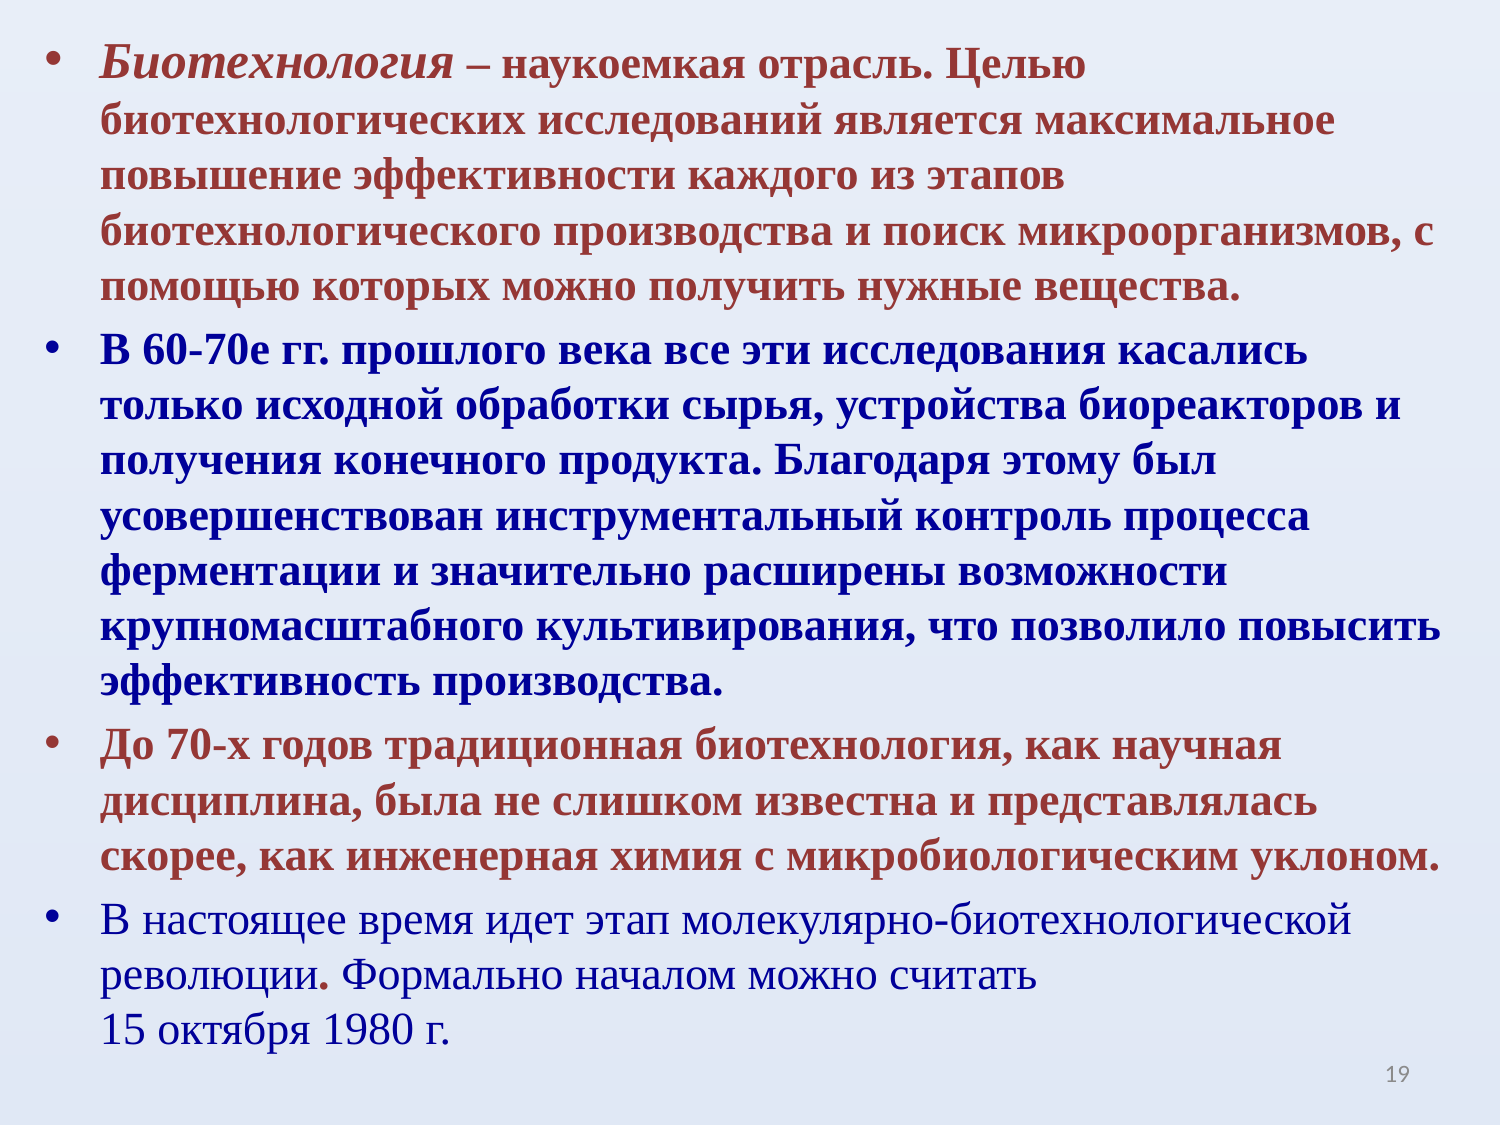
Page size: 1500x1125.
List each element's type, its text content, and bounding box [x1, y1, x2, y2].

slide_number 19 [1074, 1042, 1425, 1103]
list Биотехнология – наукоемкая отрасль. Целью биотехнологических исследований является максимальное повышение эффективности каждого из этапов биотехнологического производства и поиск микроорганизмов, с помощью которых можно получить нужные вещества. В 60-70е гг. прошлого века все эти исследования касались только исходной обработки сырья, устройства биореакторов и получения конечного продукта. Благодаря этому был усовершенствован инструментальный контроль процесса ферментации и значительно расширены возможности крупномасштабного культивирования, что позволило повысить эффективность производства. До 70-х годов традиционная биотехнология, как научная дисциплина, была не слишком известна и представлялась скорее, как инженерная химия с микробиологическим уклоном. В настоящее время идет этап молекулярно-биотехнологической революции. Формально началом можно считать 15 октября 1980 г. [29, 19, 1459, 1106]
